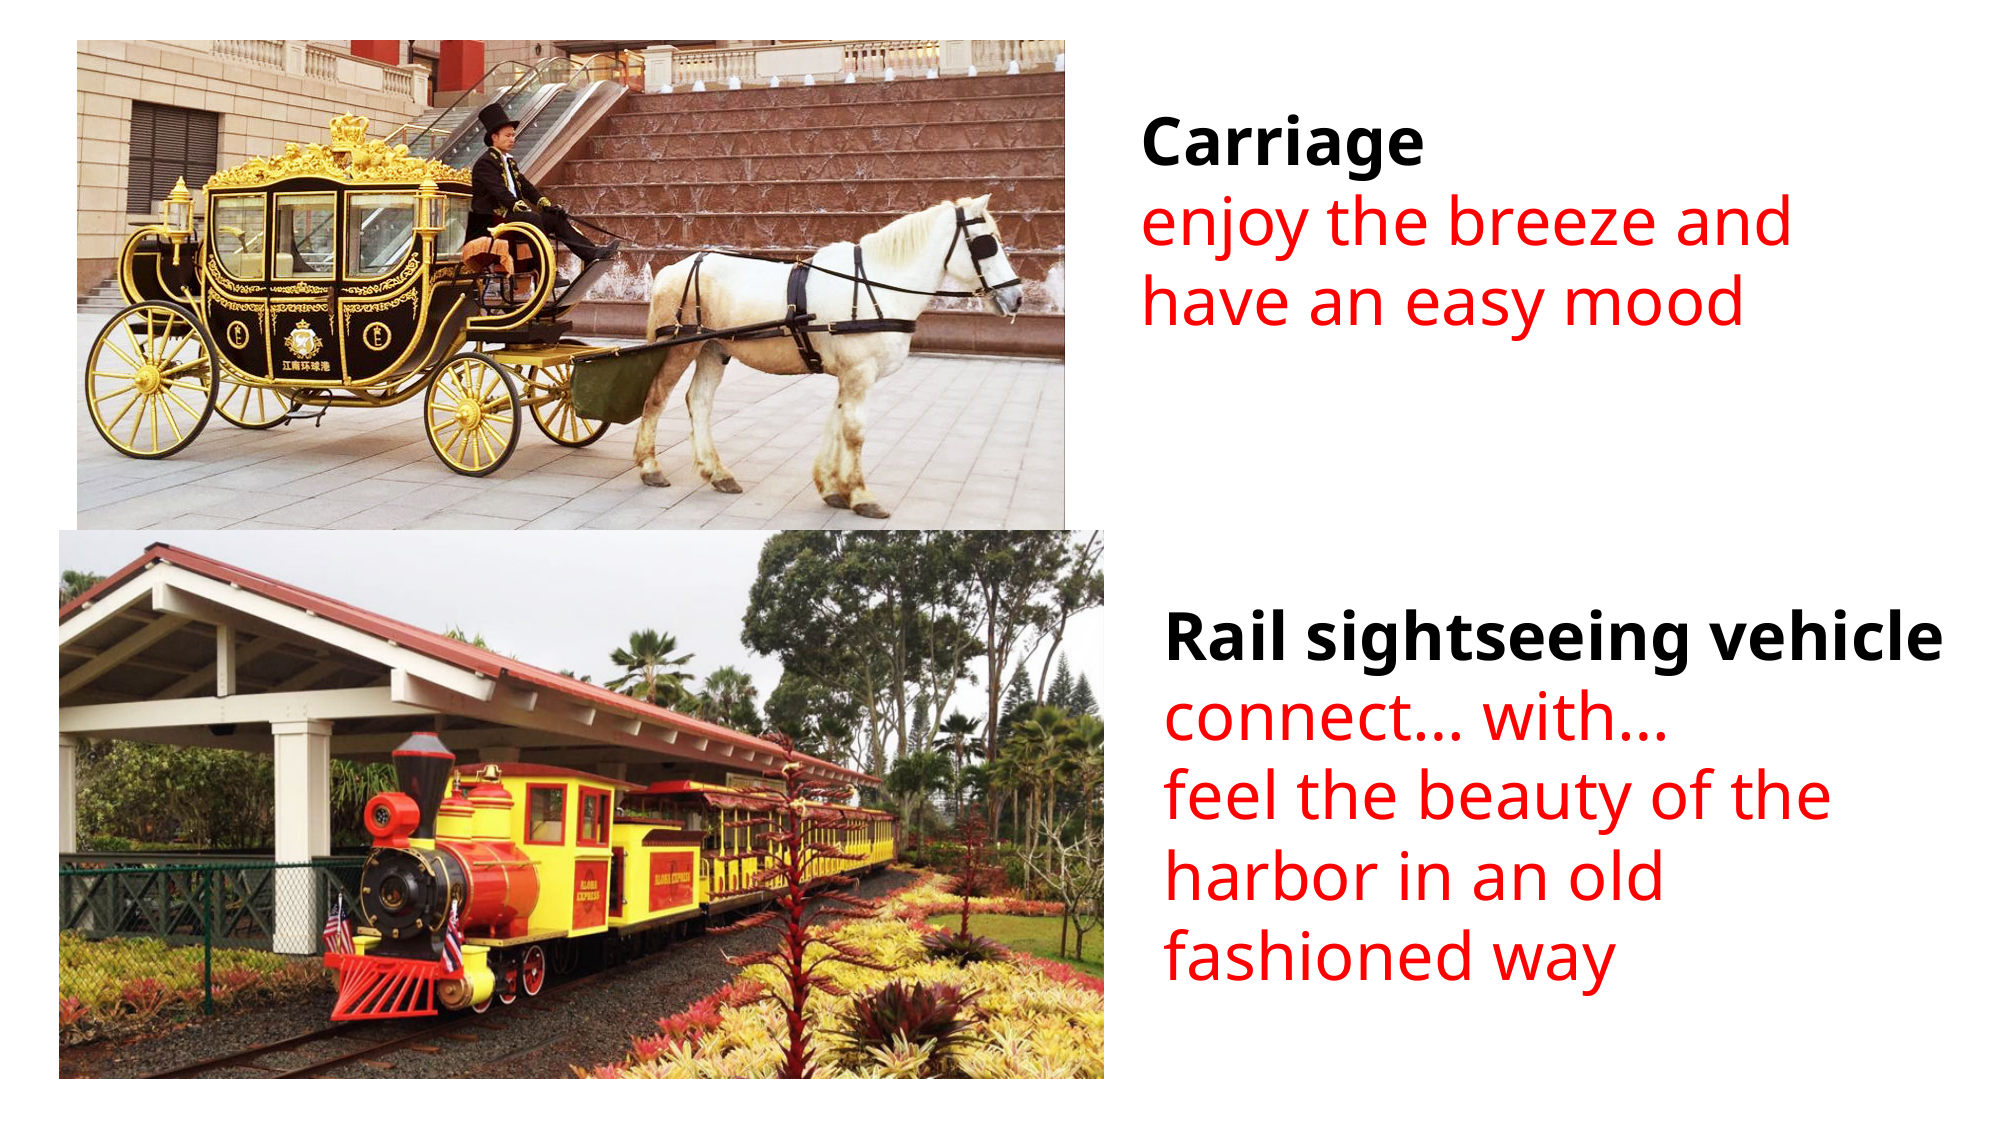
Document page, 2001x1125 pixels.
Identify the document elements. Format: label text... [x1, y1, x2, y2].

text_box Carriage enjoy the breeze and have an easy mood [1125, 91, 1923, 347]
picture [59, 40, 1104, 1079]
text_box Rail sightseeing vehicle connect… with… feel the beauty of the harbor in an old fashioned way [1149, 586, 1974, 1001]
